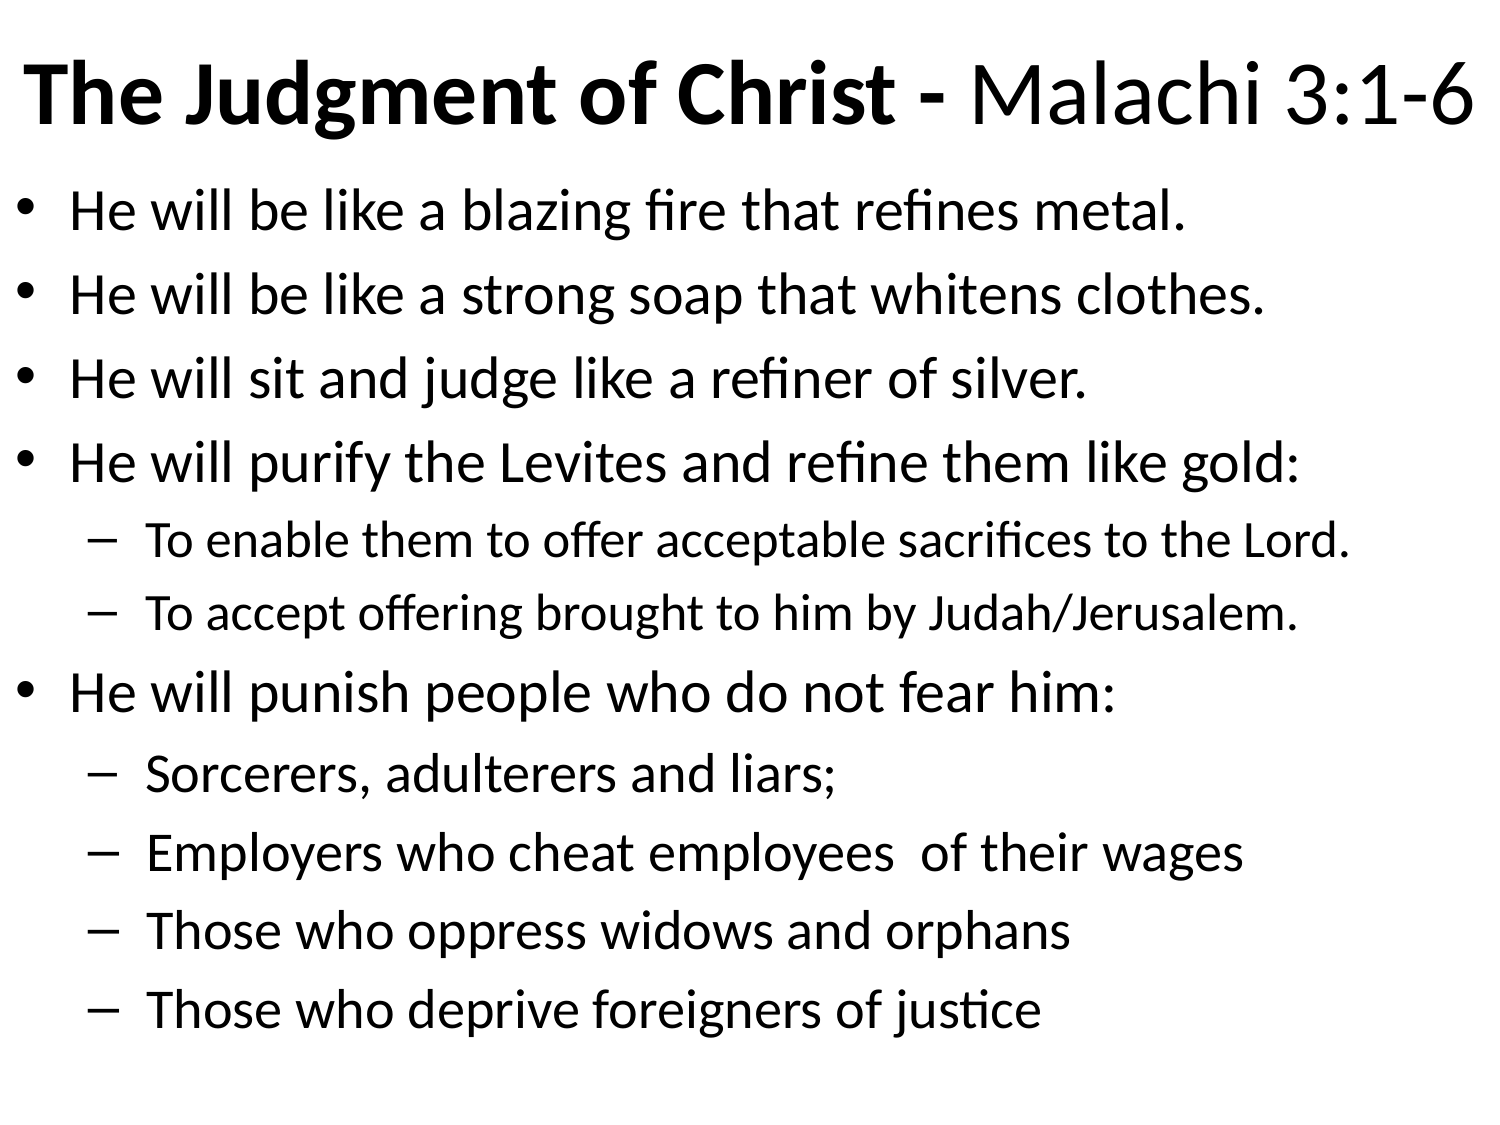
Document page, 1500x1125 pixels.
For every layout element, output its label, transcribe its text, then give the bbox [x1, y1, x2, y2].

title The Judgment of Christ - Malachi 3:1-6 [0, 0, 1500, 162]
list He will be like a blazing fire that refines metal. He will be like a strong soap that whitens clothes. He will sit and judge like a refiner of silver. He will purify the Levites and refine them like gold: To enable them to offer acceptable sacrifices to the Lord. To accept offering brought to him by Judah/Jerusalem. He will punish people who do not fear him: Sorcerers, adulterers and liars; Employers who cheat employees of their wages Those who oppress widows and orphans Those who deprive foreigners of justice [0, 162, 1500, 1050]
